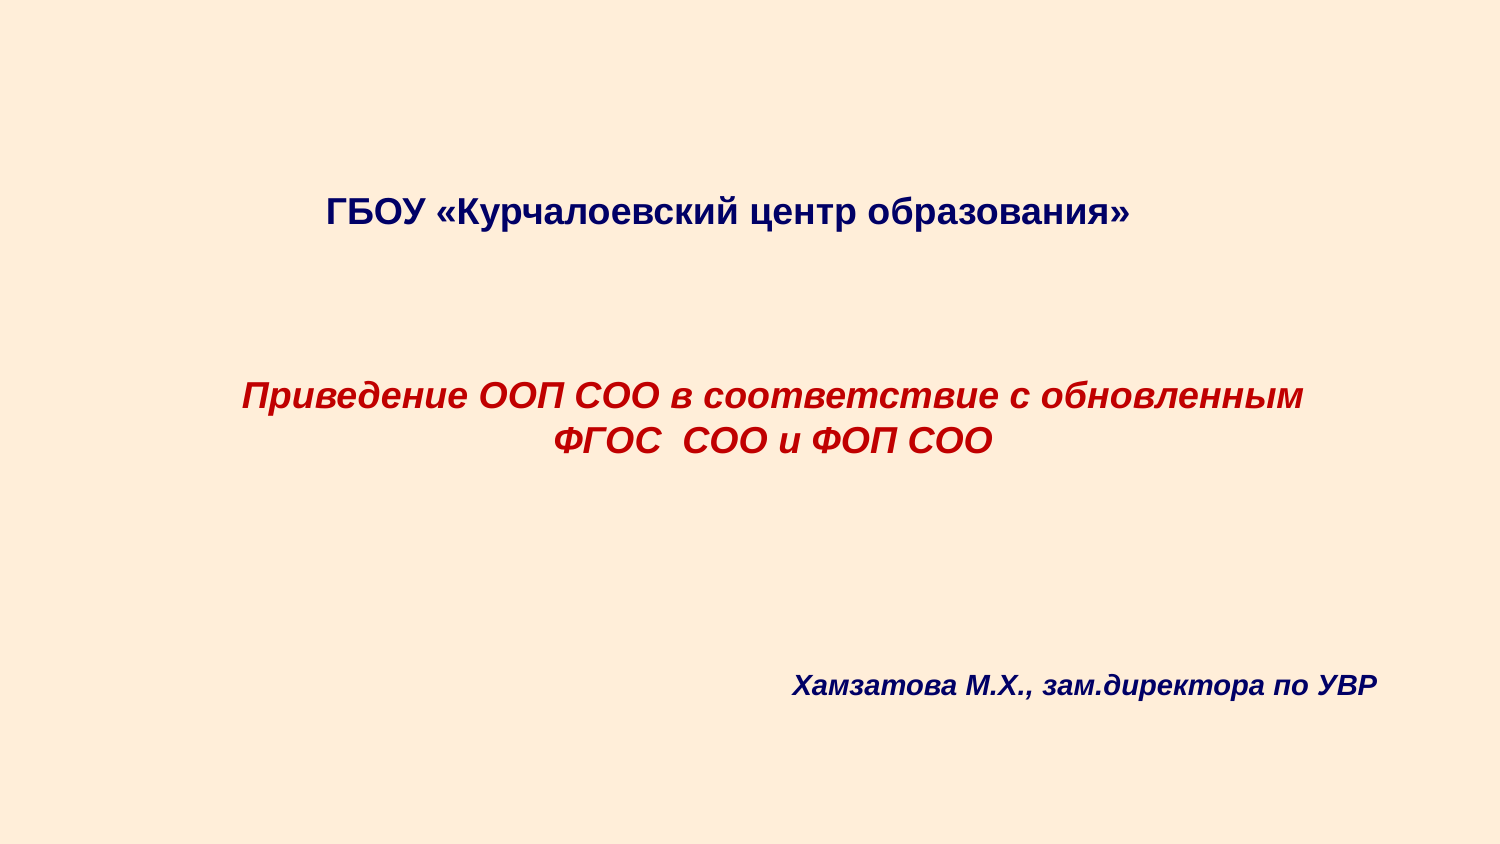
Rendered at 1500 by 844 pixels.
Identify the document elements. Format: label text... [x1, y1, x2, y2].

text_box Приведение ООП СОО в соответствие с обновленным ФГОС СОО и ФОП СОО [171, 328, 1376, 476]
title ГБОУ «Курчалоевский центр образования» [29, 183, 1428, 247]
list Хамзатова М.Х., зам.директора по УВР [679, 646, 1473, 812]
